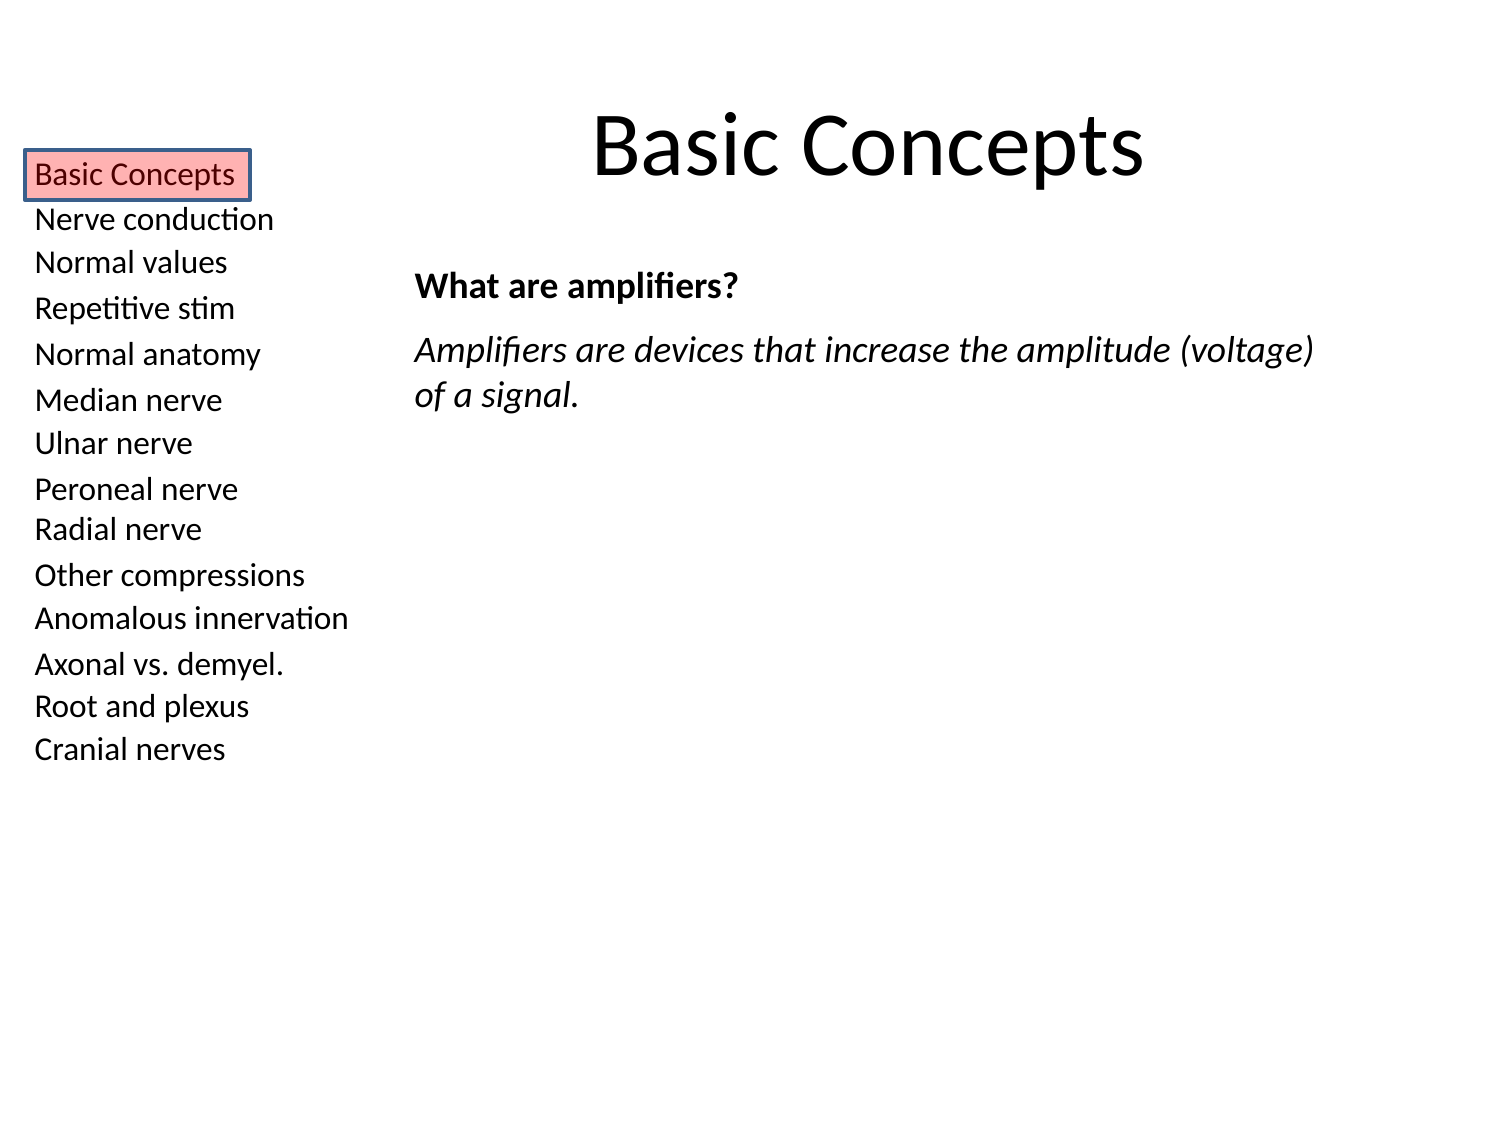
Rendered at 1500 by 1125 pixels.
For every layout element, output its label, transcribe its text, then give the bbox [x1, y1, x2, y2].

text_box Amplifiers are devices that increase the amplitude (voltage) of a signal. [399, 318, 1363, 423]
text_box [23, 148, 252, 202]
title Basic Concepts [312, 45, 1425, 233]
text_box What are amplifiers? [399, 253, 1363, 314]
